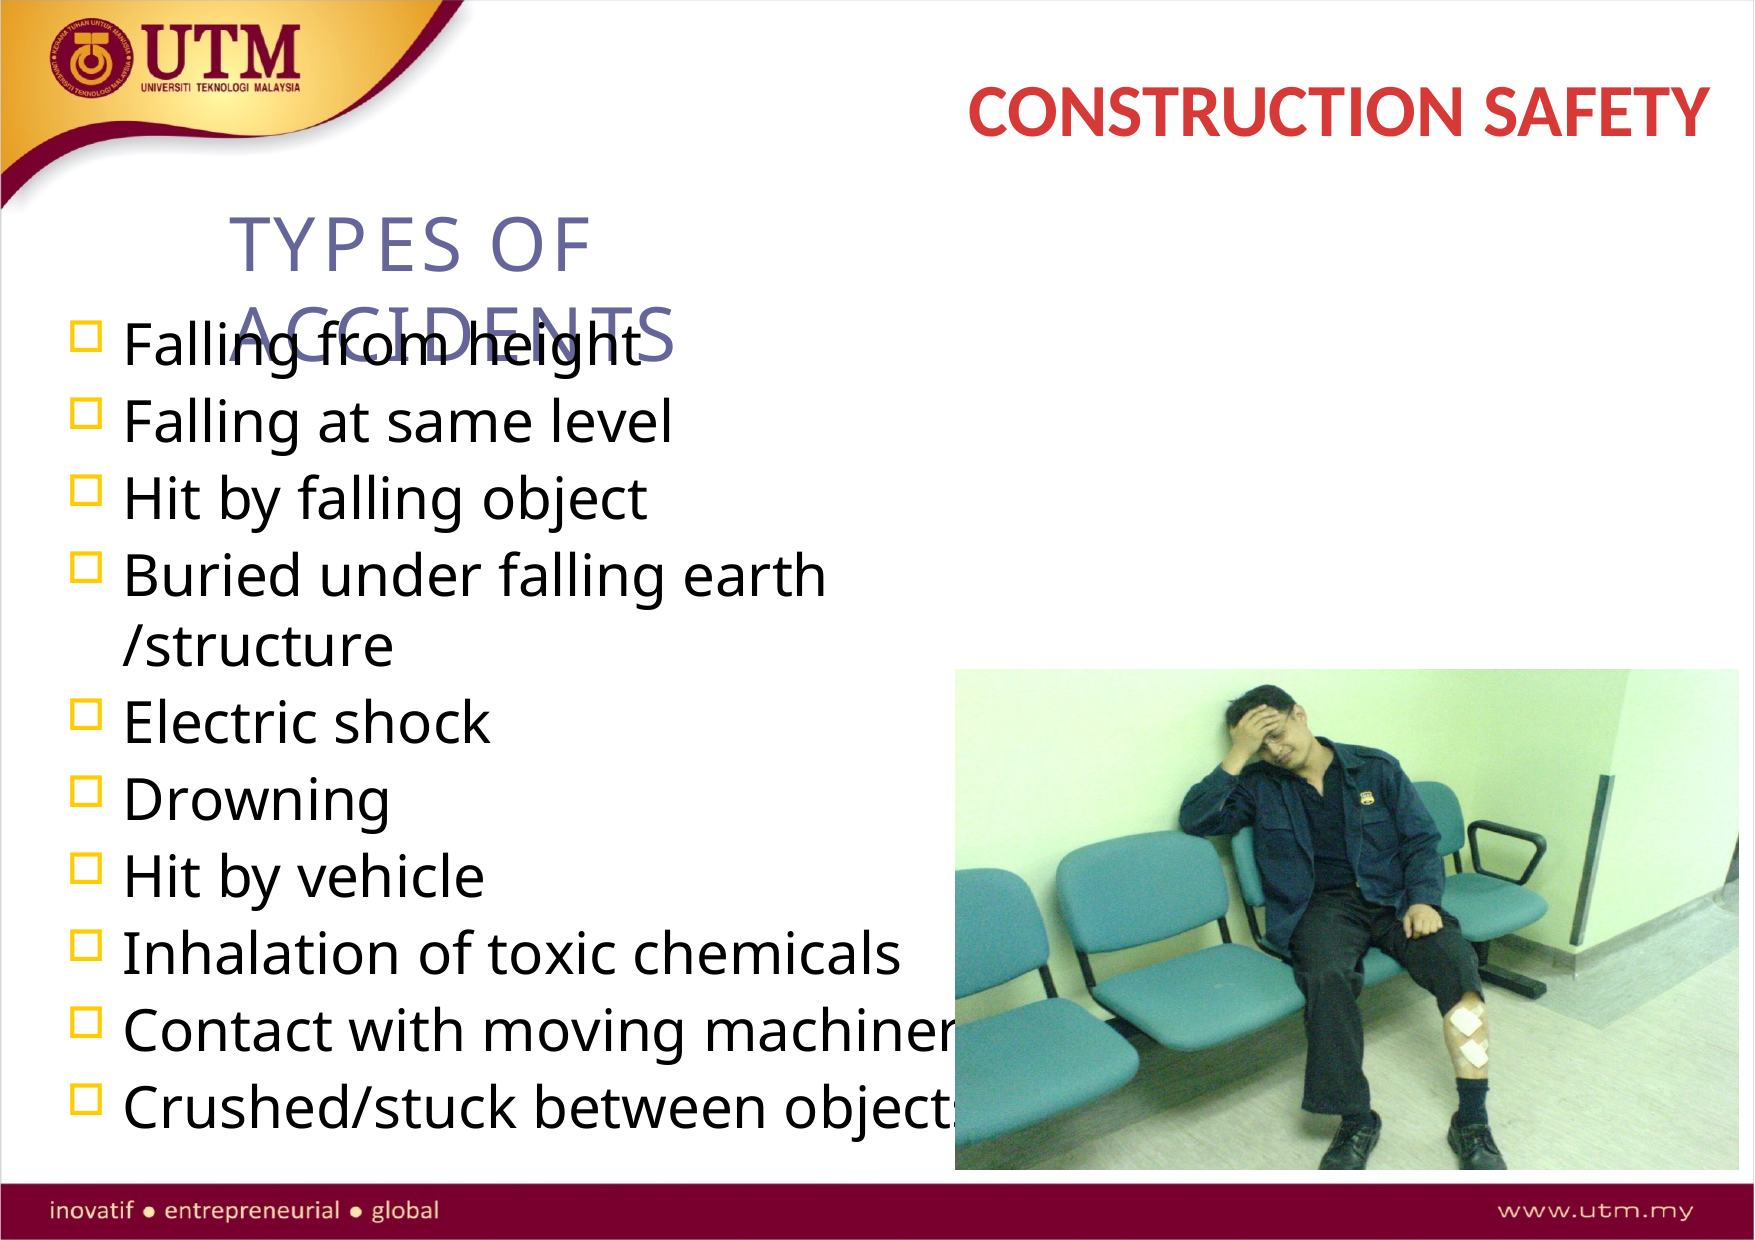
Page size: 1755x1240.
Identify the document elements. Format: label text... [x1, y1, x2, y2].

title CONSTRUCTION SAFETY [451, 0, 1712, 201]
picture [0, 0, 1754, 1240]
text_box TYPES OF ACCIDENTS [227, 196, 1057, 377]
text_box Falling from height Falling at same level Hit by falling object Buried under falling earth /structure Electric shock Drowning Hit by vehicle Inhalation of toxic chemicals Contact with moving machinery Crushed/stuck between objects [64, 307, 1052, 1140]
